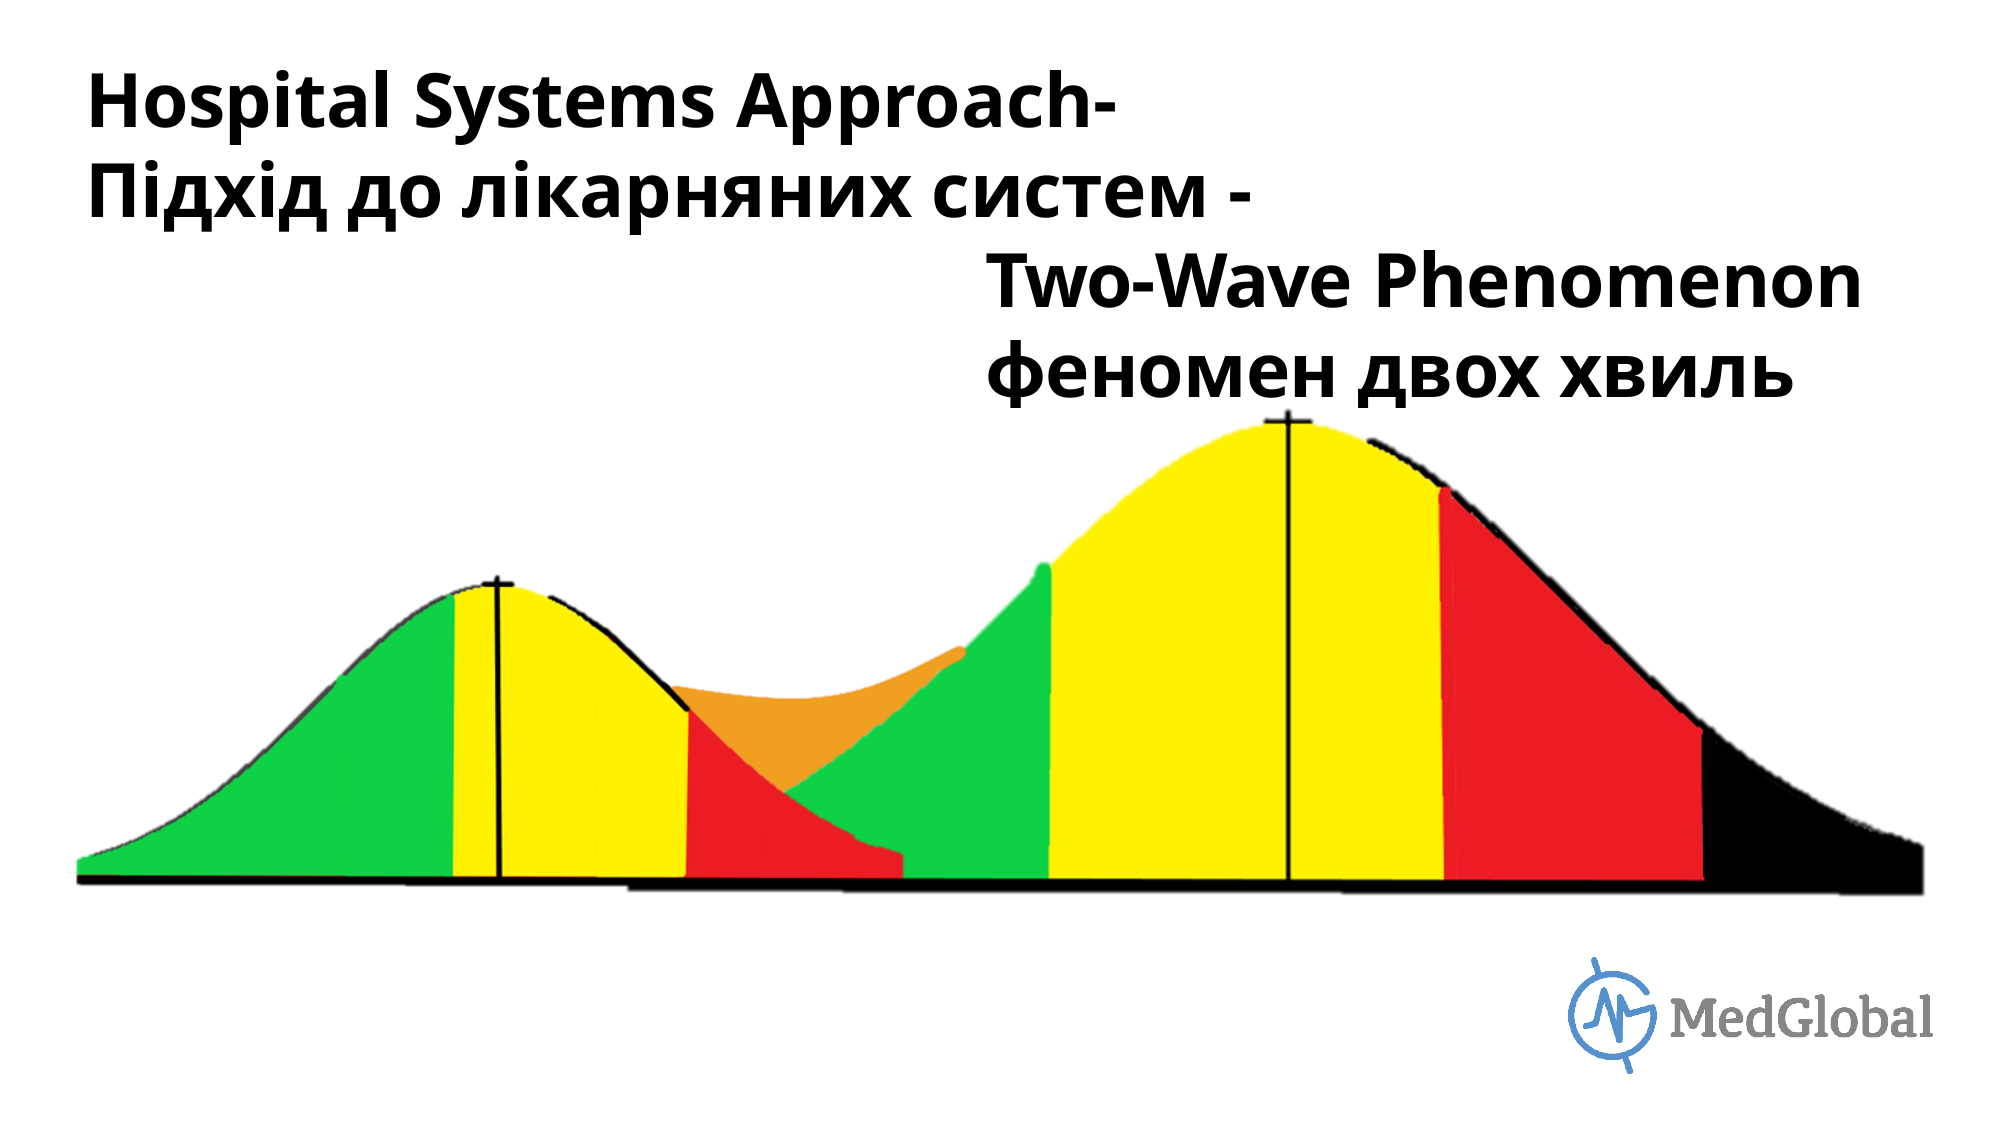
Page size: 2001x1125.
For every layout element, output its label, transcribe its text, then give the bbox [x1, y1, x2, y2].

picture [76, 407, 1927, 898]
picture [1568, 957, 1933, 1074]
title Hospital Systems Approach- Підхід до лікарняних систем - Two-Wave Phenomenon феномен двох хвиль [83, 50, 1872, 405]
